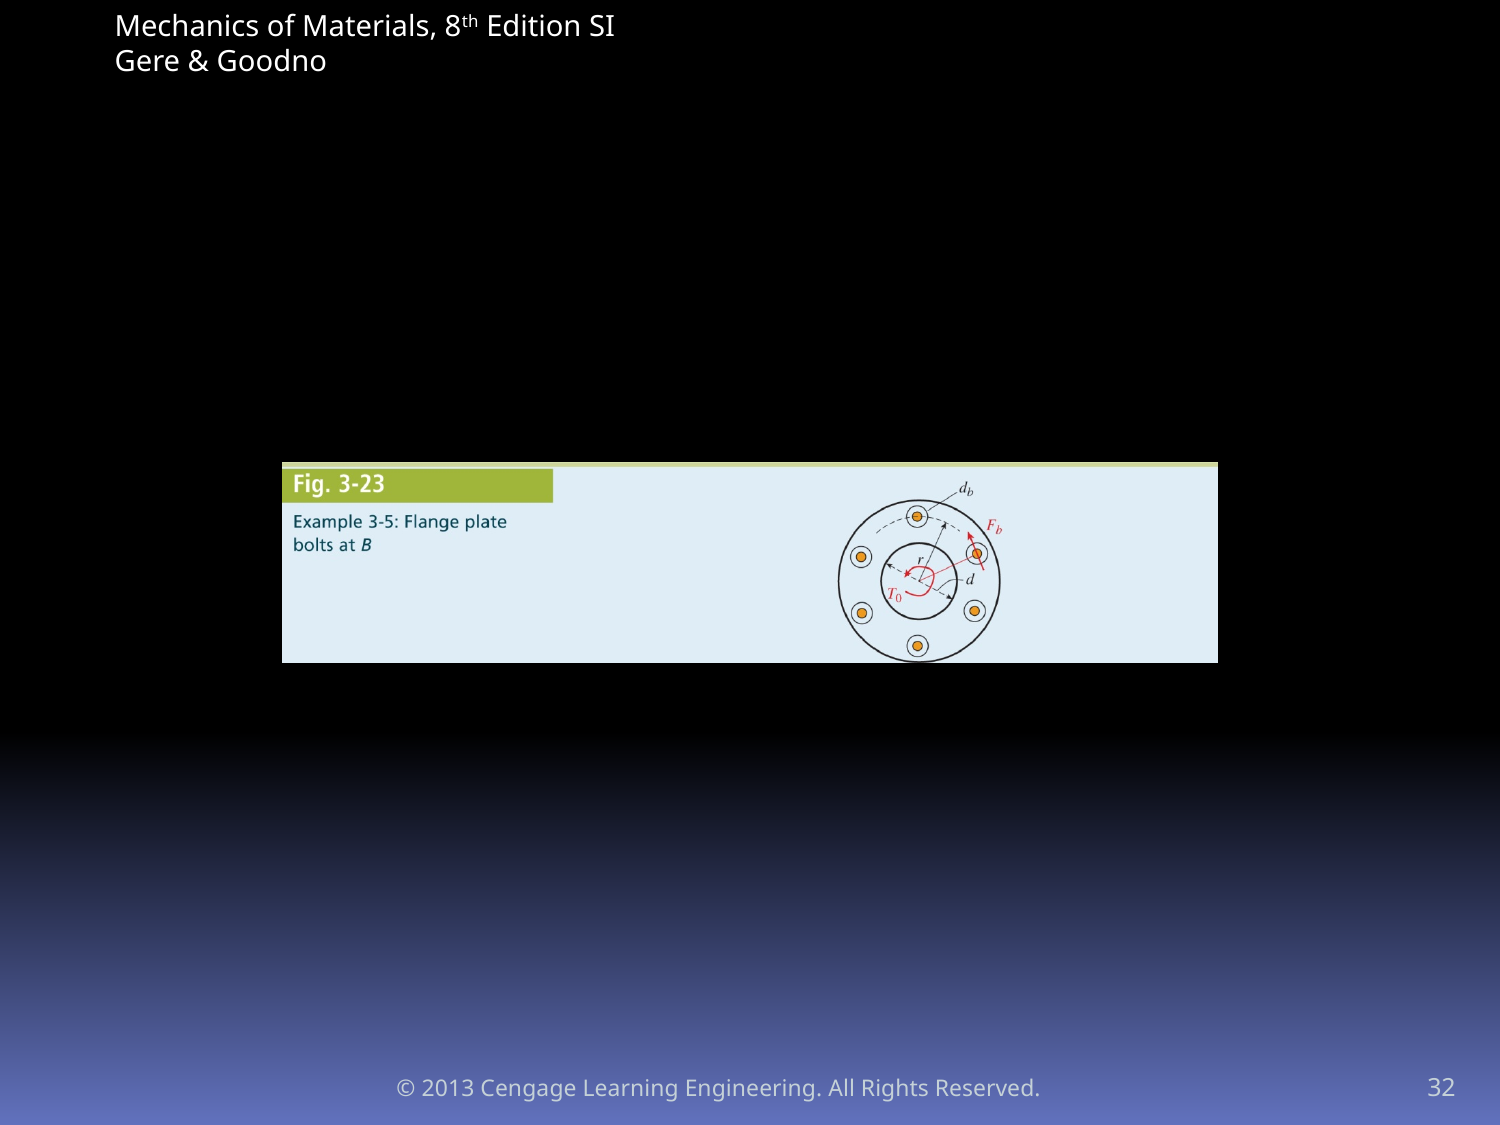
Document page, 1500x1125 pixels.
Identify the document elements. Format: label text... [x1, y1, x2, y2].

text_box Mechanics of Materials, 8th Edition SI Gere & Goodno [99, 0, 1450, 85]
footer © 2013 Cengage Learning Engineering. All Rights Reserved. [150, 1052, 1063, 1113]
slide_number 32 [1412, 1052, 1488, 1113]
picture [282, 462, 1218, 663]
